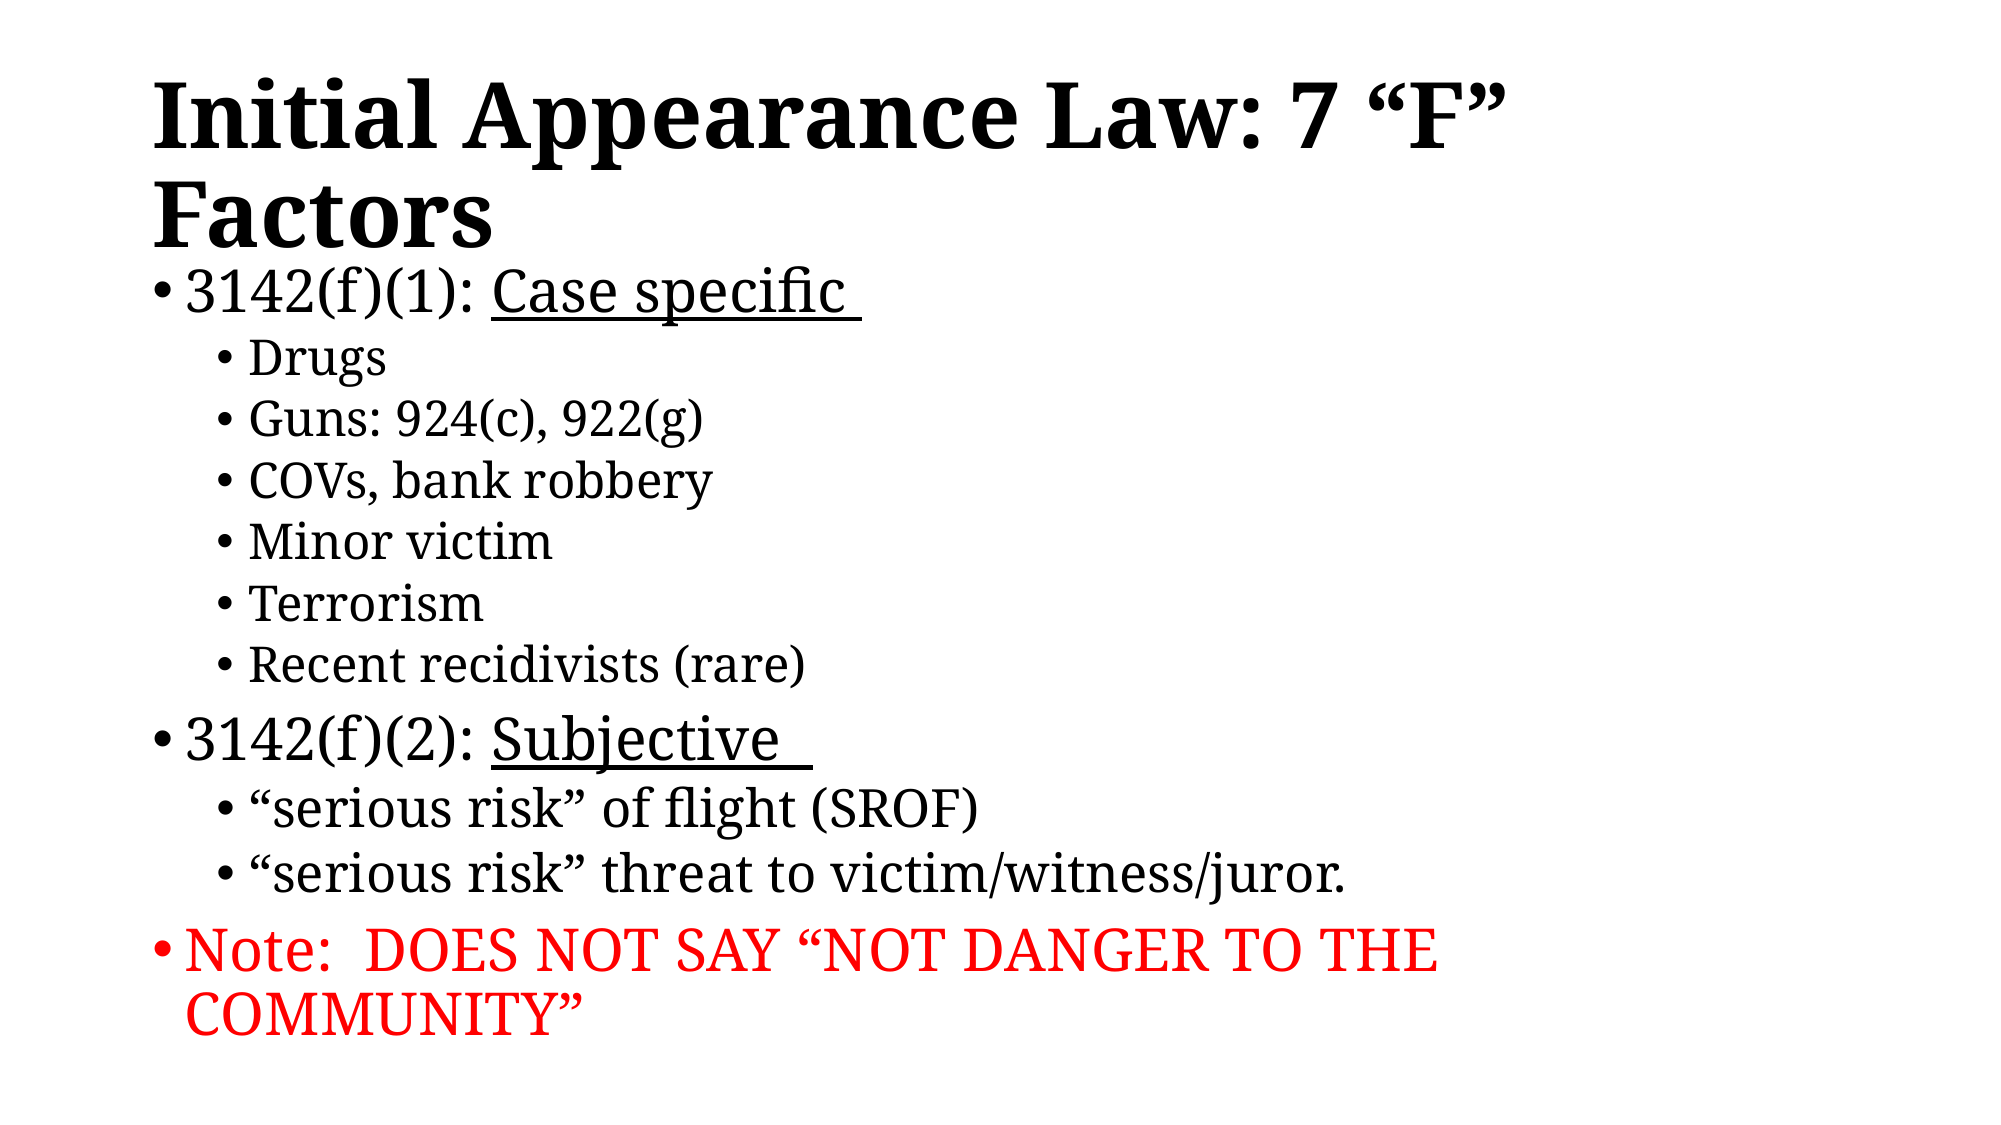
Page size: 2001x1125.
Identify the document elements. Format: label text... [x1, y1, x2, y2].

title Initial Appearance Law: 7 “F” Factors [137, 59, 1863, 253]
list 3142(f)(1): Case specific Drugs Guns: 924(c), 922(g) COVs, bank robbery Minor victim Terrorism Recent recidivists (rare) 3142(f)(2): Subjective “serious risk” of flight (SROF) “serious risk” threat to victim/witness/juror. Note: DOES NOT SAY “NOT DANGER TO THE COMMUNITY” [137, 253, 1863, 1061]
